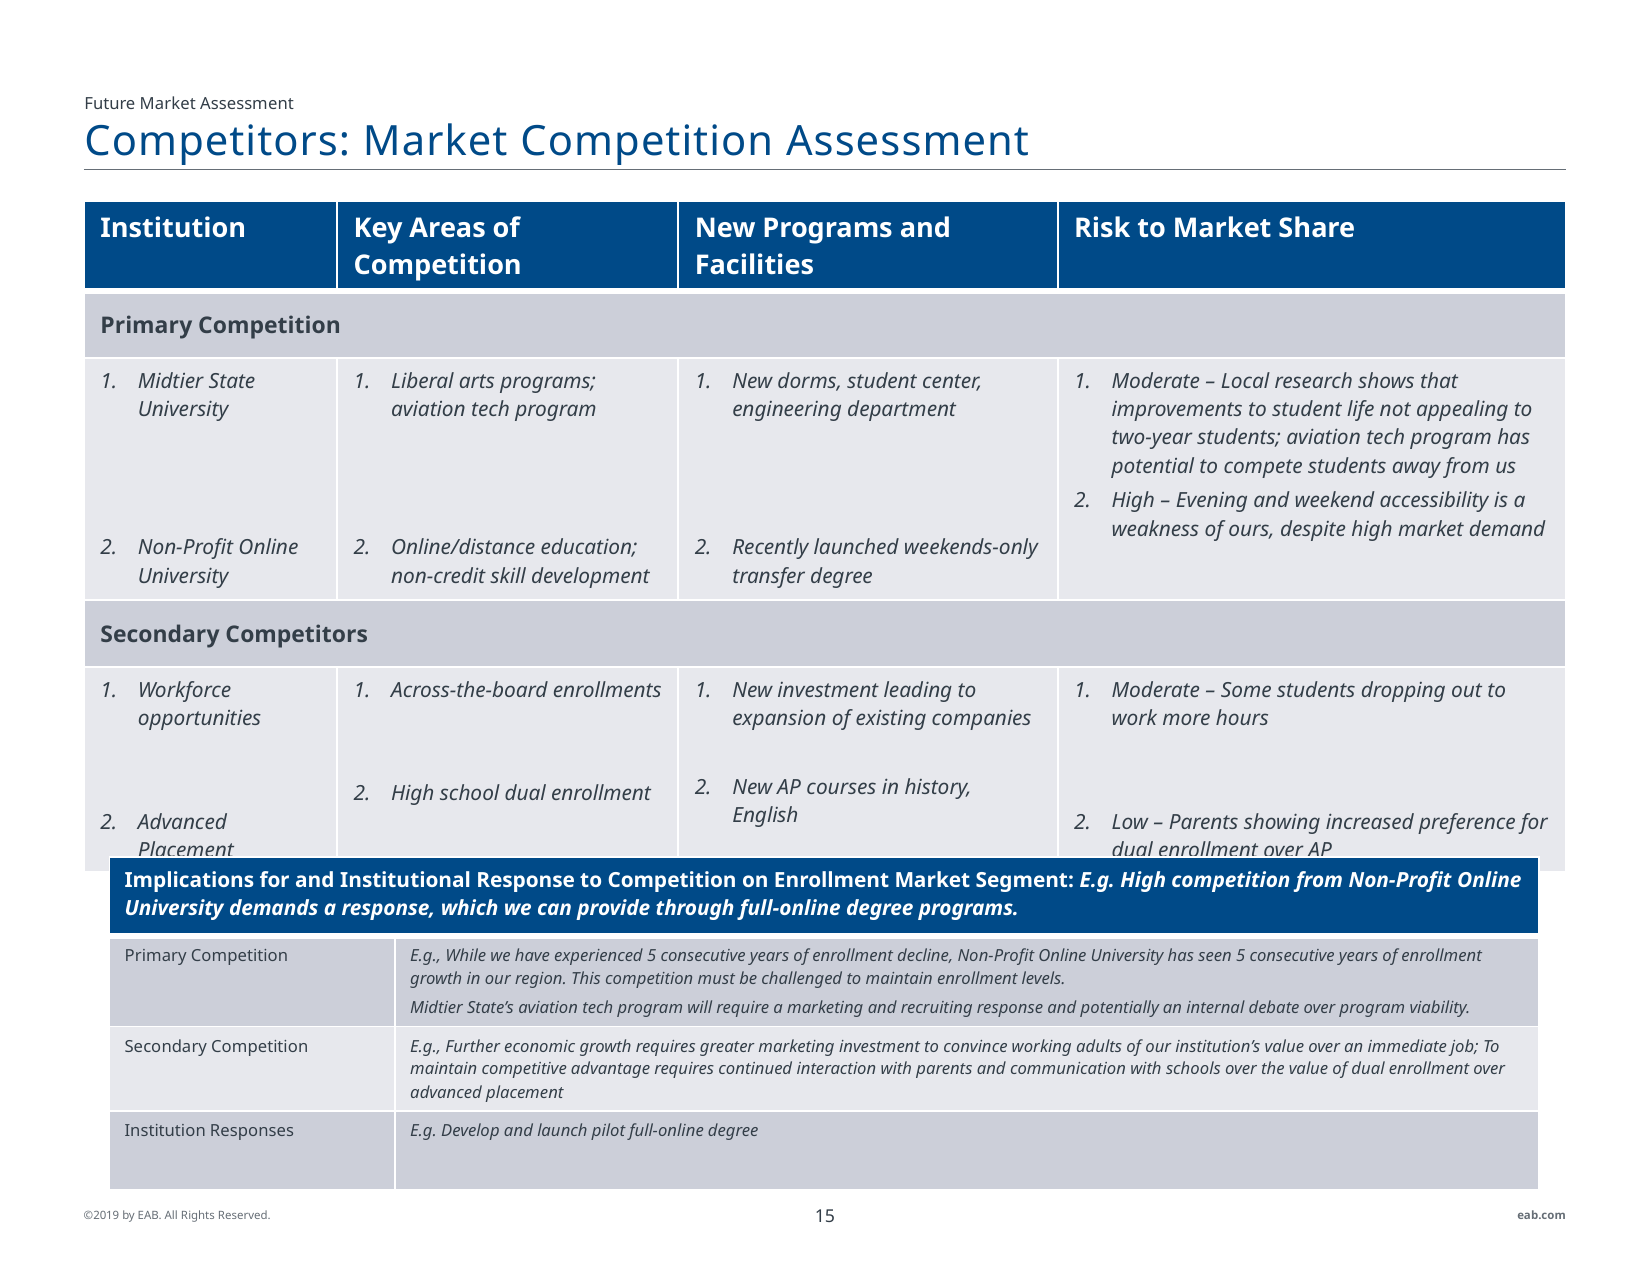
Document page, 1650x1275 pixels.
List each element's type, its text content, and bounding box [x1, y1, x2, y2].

title Competitors: Market Competition Assessment [84, 119, 1566, 165]
table_cell Midtier State University Non-Profit Online University [85, 359, 336, 599]
table_cell Workforce opportunities Advanced Placement [85, 668, 336, 871]
table_cell E.g. Develop and launch pilot full-online degree [396, 1112, 1538, 1189]
table_cell Moderate – Some students dropping out to work more hours Low – Parents showing increased preference for dual enrollment over AP [1059, 668, 1565, 871]
table_cell Institution Responses [110, 1112, 394, 1189]
table_cell Secondary Competition [110, 1027, 394, 1110]
table_cell E.g., While we have experienced 5 consecutive years of enrollment decline, Non-Profit Online University has seen 5 consecutive years of enrollment growth in our region. This competition must be challenged to maintain enrollment levels. Midtier State’s aviation tech program will require a marketing and recruiting response and potentially an internal debate over program viability. [396, 939, 1538, 1026]
table_header Key Areas of Competition [338, 202, 677, 288]
table_cell E.g., Further economic growth requires greater marketing investment to convince working adults of our institution’s value over an immediate job; To maintain competitive advantage requires continued interaction with parents and communication with schools over the value of dual enrollment over advanced placement [396, 1027, 1538, 1110]
list Future Market Assessment [84, 92, 310, 113]
table_header Institution [85, 202, 336, 288]
table_cell New dorms, student center, engineering department Recently launched weekends-only transfer degree [679, 359, 1057, 599]
table_cell Across-the-board enrollments High school dual enrollment [338, 668, 677, 856]
table_cell New investment leading to expansion of existing companies New AP courses in history, English [679, 668, 1057, 856]
table_header Implications for and Institutional Response to Competition on Enrollment Market Segment: E.g. High competition from Non-Profit Online University demands a response, which we can provide through full-online degree programs. [110, 858, 1538, 933]
table_cell Primary Competition [110, 939, 394, 1026]
table_cell Moderate – Local research shows that improvements to student life not appealing to two-year students; aviation tech program has potential to compete students away from us High – Evening and weekend accessibility is a weakness of ours, despite high market demand [1059, 359, 1565, 599]
table_cell Liberal arts programs; aviation tech program Online/distance education; non-credit skill development [338, 359, 677, 599]
table_header New Programs and Facilities [679, 202, 1057, 288]
table_cell Primary Competition [85, 294, 1565, 357]
table_header Risk to Market Share [1059, 202, 1565, 288]
table_cell Secondary Competitors [85, 601, 1565, 666]
